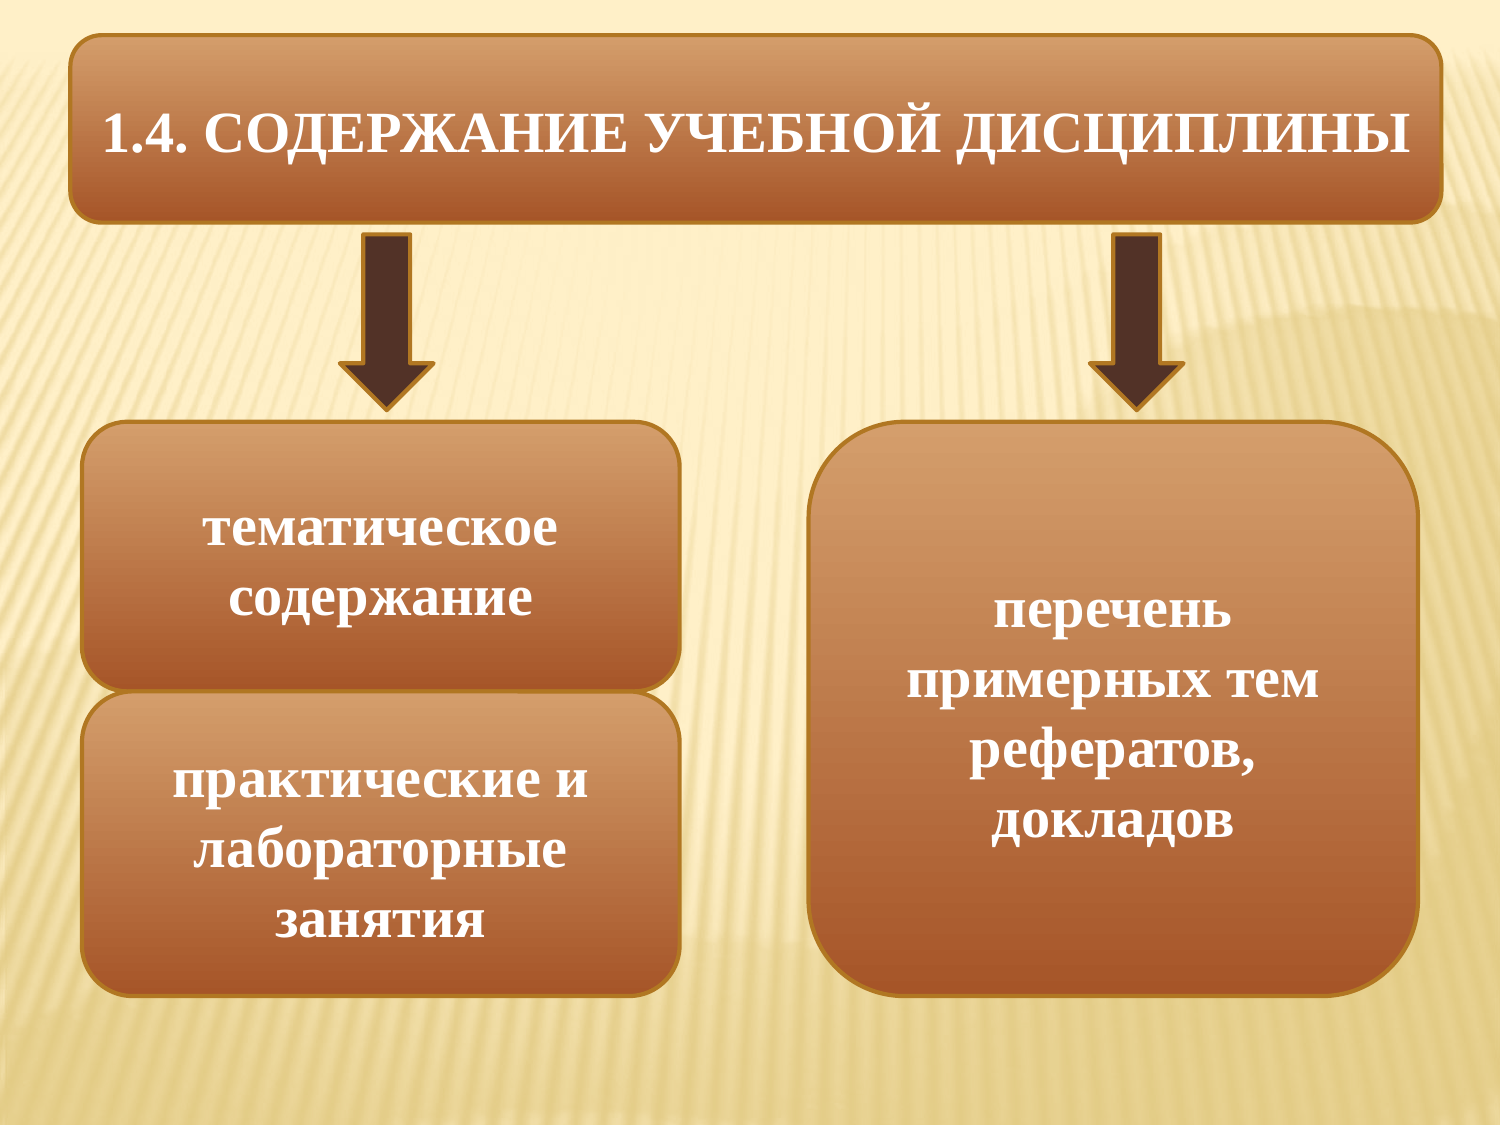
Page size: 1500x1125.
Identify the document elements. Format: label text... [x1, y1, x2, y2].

text_box тематическое содержание [79, 419, 682, 692]
text_box [337, 232, 436, 413]
text_box 1.4. СОДЕРЖАНИЕ УЧЕБНОЙ ДИСЦИПЛИНЫ [68, 33, 1444, 225]
text_box перечень примерных тем рефератов, докладов [806, 419, 1421, 999]
text_box практические и лабораторные занятия [79, 689, 682, 999]
text_box [1087, 232, 1186, 413]
